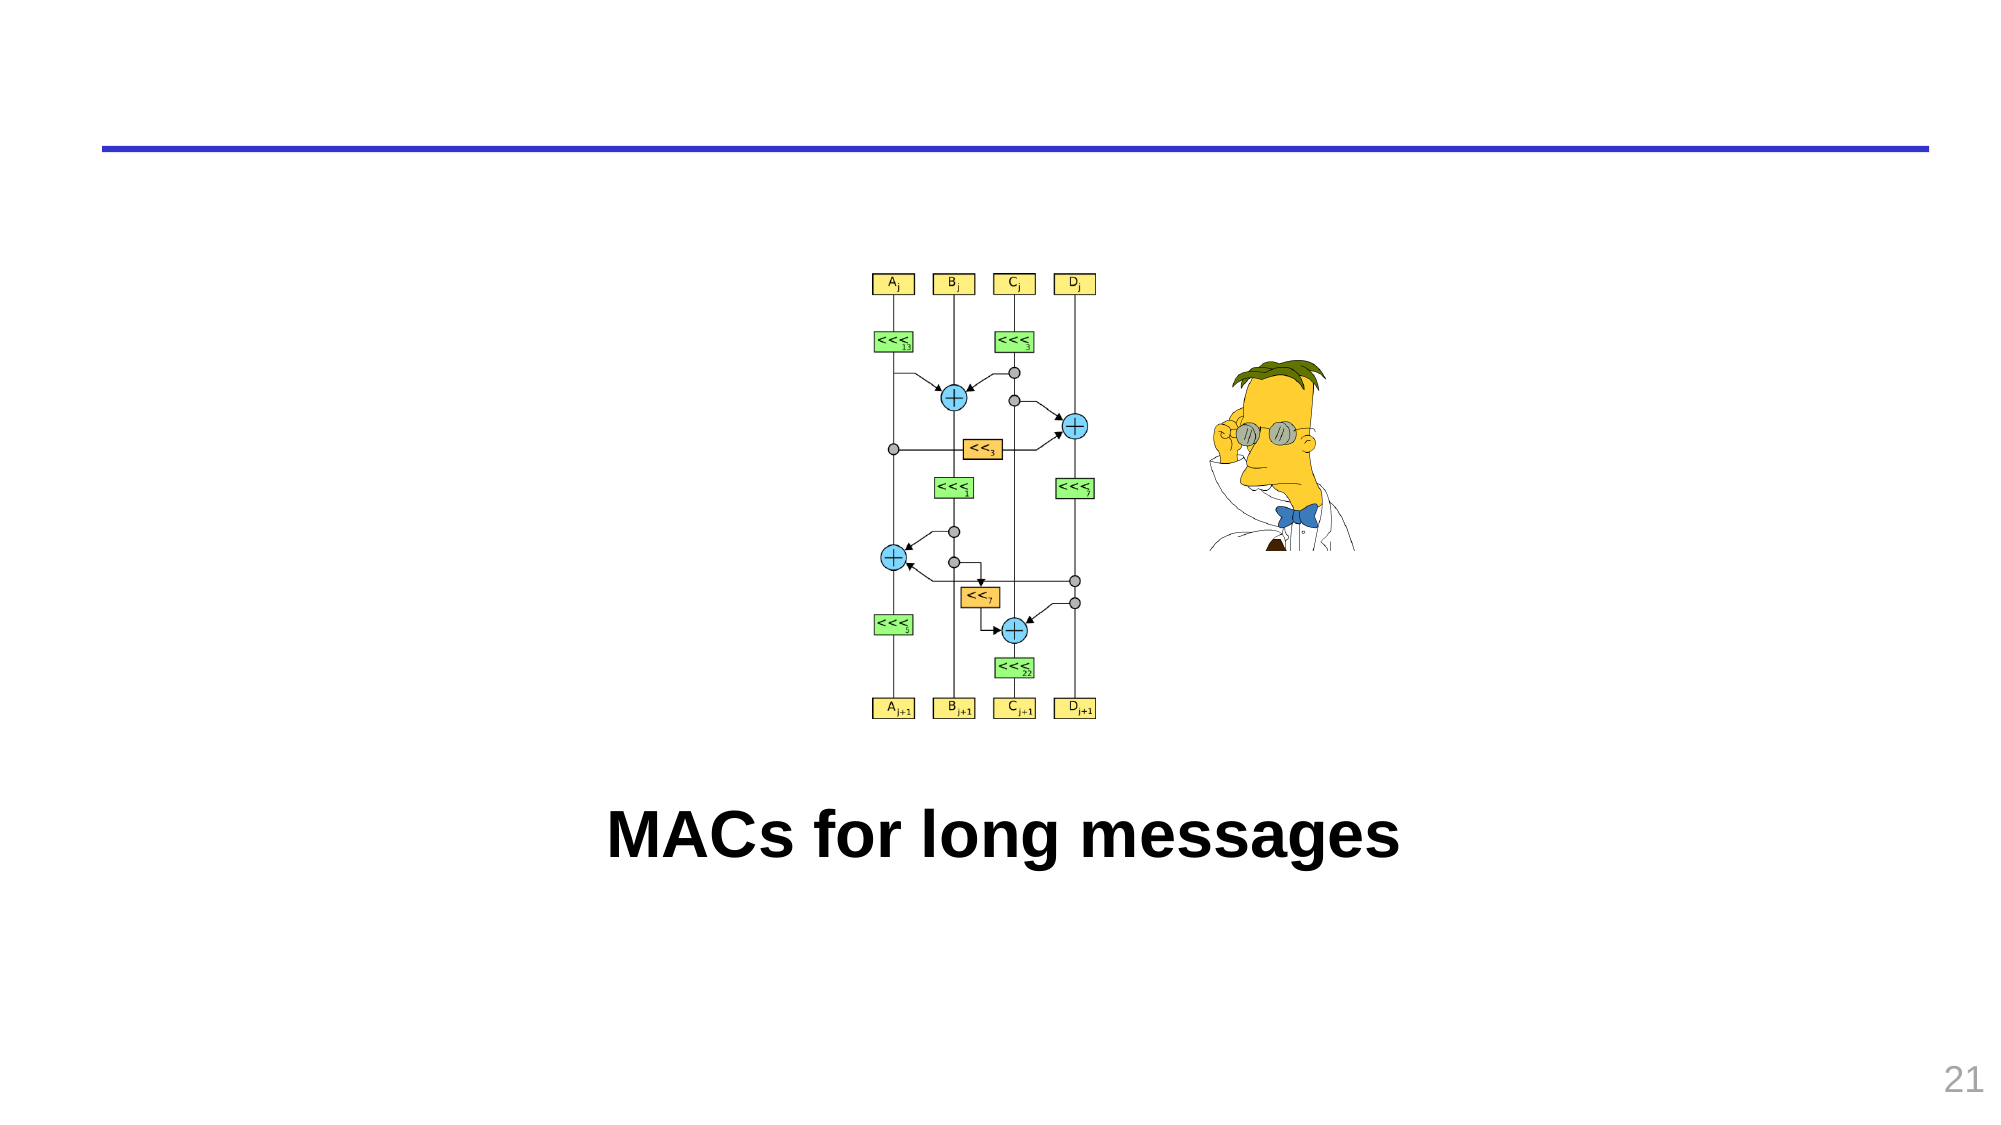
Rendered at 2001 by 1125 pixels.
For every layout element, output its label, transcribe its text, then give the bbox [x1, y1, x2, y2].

slide_number 21 [1583, 1047, 2000, 1101]
picture [1190, 352, 1367, 552]
list MACs for long messages [368, 782, 1641, 1075]
picture [872, 273, 1097, 719]
